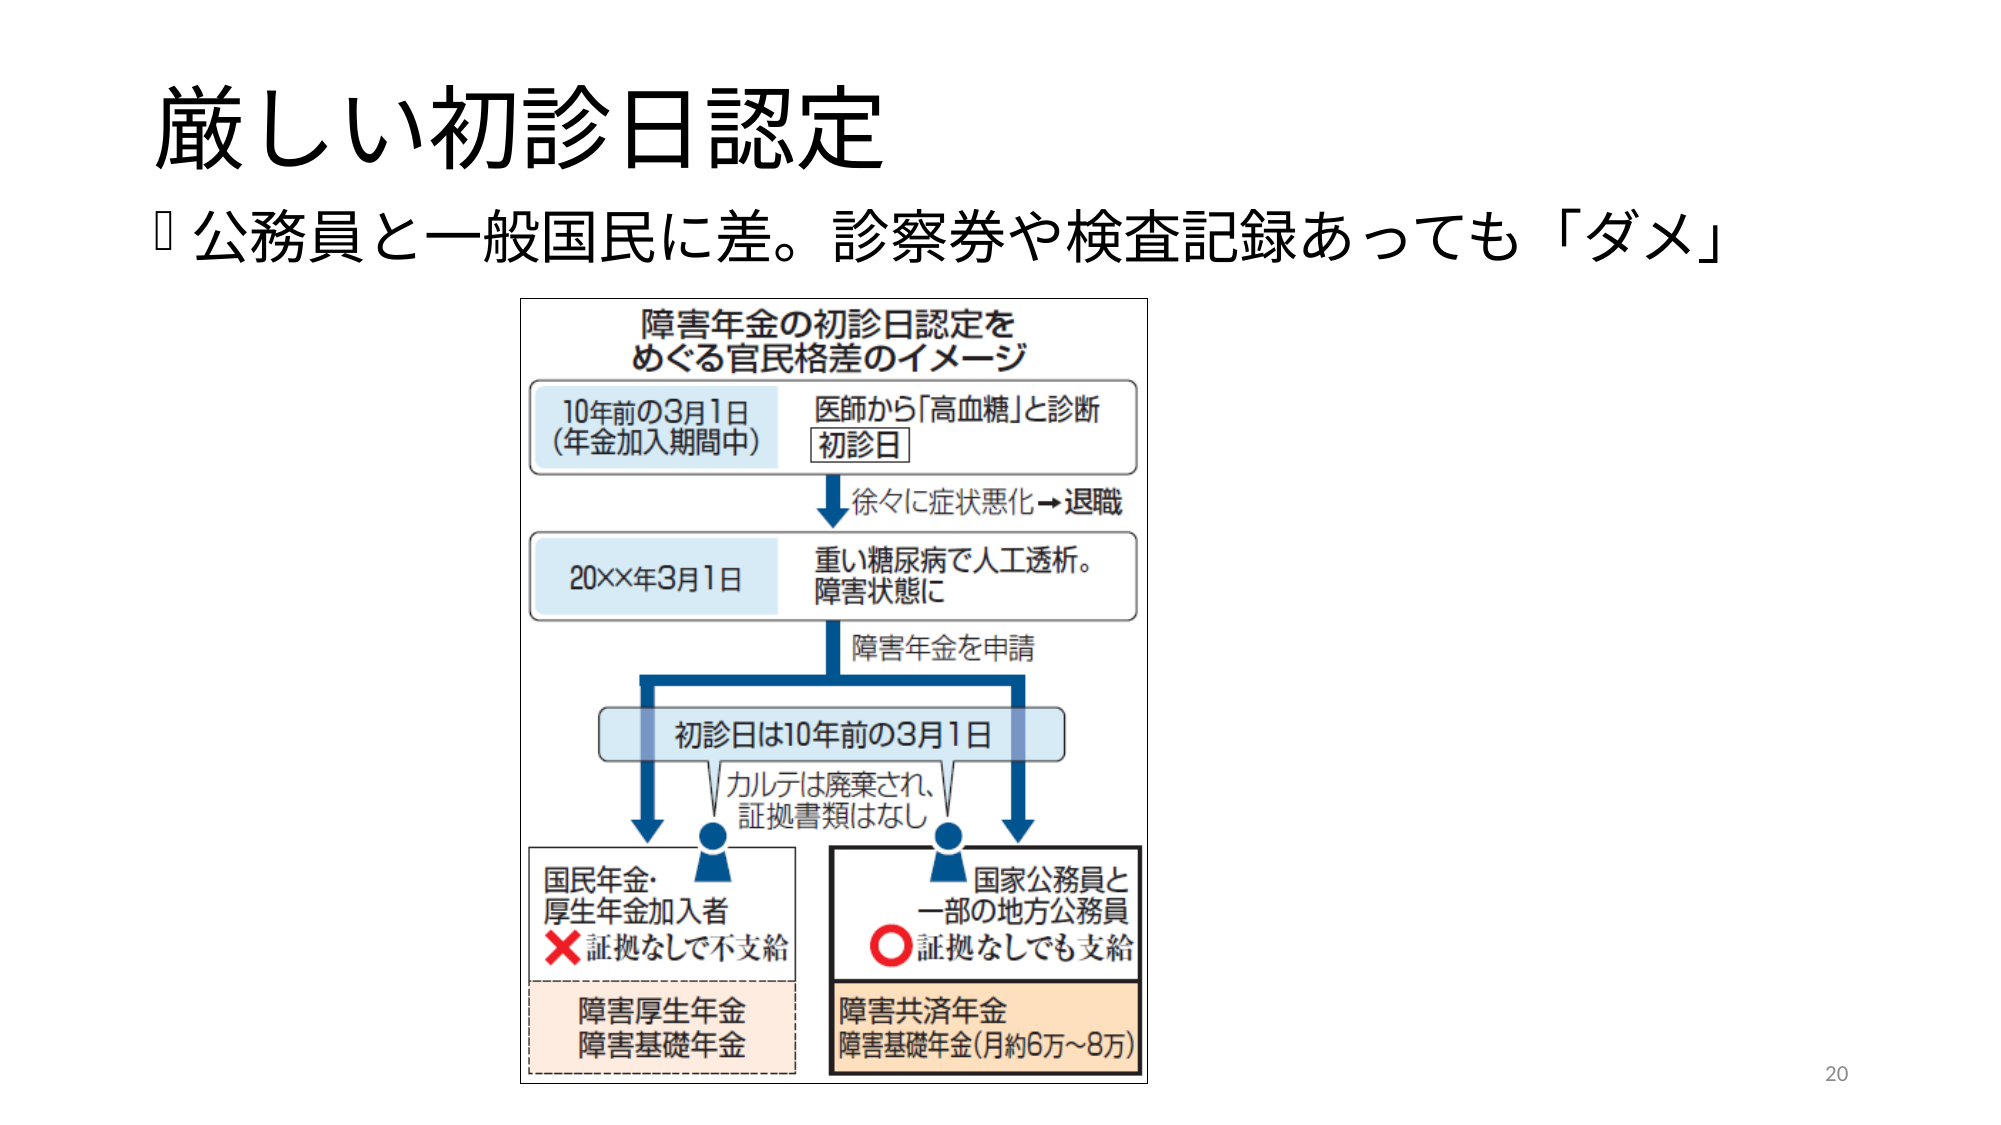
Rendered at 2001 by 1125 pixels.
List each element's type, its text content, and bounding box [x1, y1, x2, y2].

list 公務員と一般国民に差。診察券や検査記録あっても「ダメ」 [138, 200, 1864, 1014]
slide_number 20 [1413, 1042, 1864, 1103]
title 厳しい初診日認定 [138, 24, 1864, 200]
picture [520, 298, 1148, 1084]
